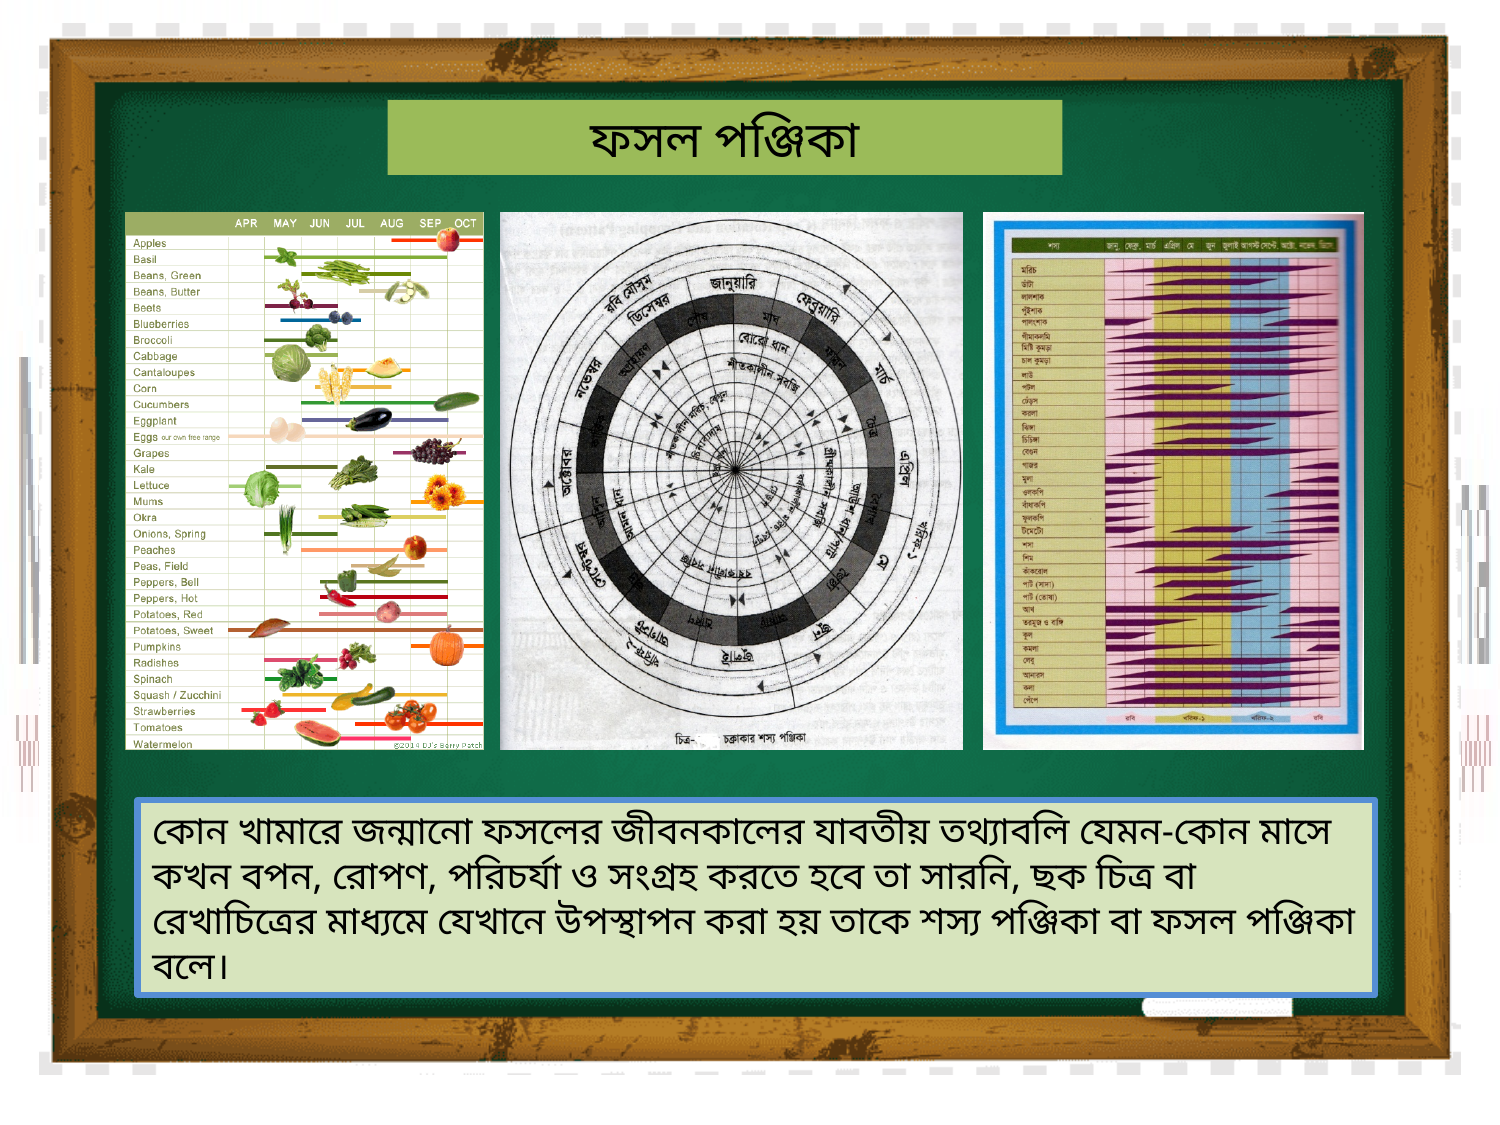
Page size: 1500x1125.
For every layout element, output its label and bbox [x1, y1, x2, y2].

list [983, 212, 1365, 751]
picture [38, 23, 1462, 1076]
